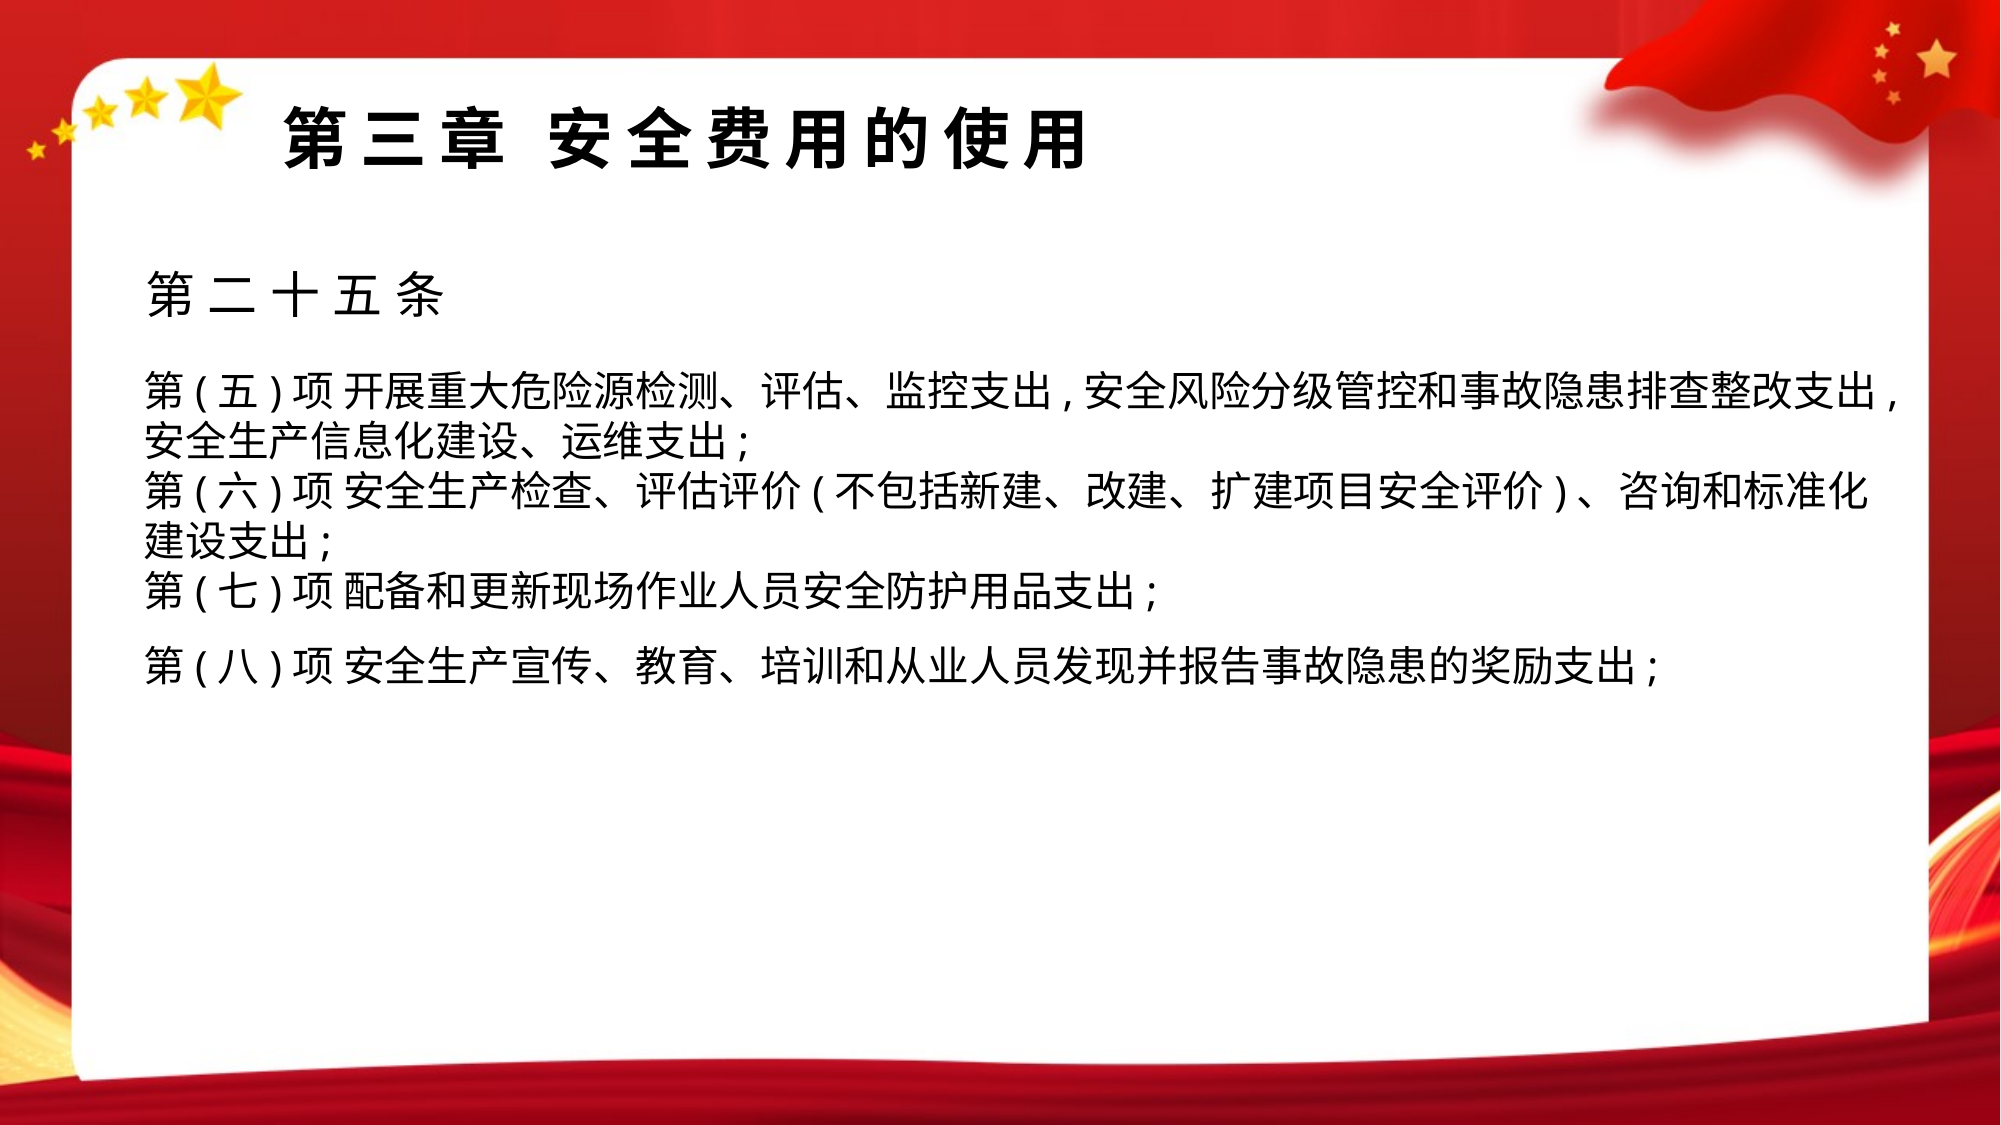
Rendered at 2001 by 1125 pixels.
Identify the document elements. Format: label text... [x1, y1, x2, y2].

text_box 第(五)项 开展重大危险源检测、评估、监控支出,安全风险分级管控和事故隐患排查整改支出,安全生产信息化建设、运维支出; 第(六)项 安全生产检查、评估评价(不包括新建、改建、扩建项目安全评价)、咨询和标准化建设支出; 第(七)项 配备和更新现场作业人员安全防护用品支出; 第(八)项 安全生产宣传、教育、培训和从业人员发现并报告事故隐患的奖励支出; [128, 356, 1917, 1125]
text_box 第三章 安全费用的使用 [266, 88, 1588, 184]
text_box 第二十五条 [130, 255, 1312, 331]
picture [0, 0, 2001, 1125]
